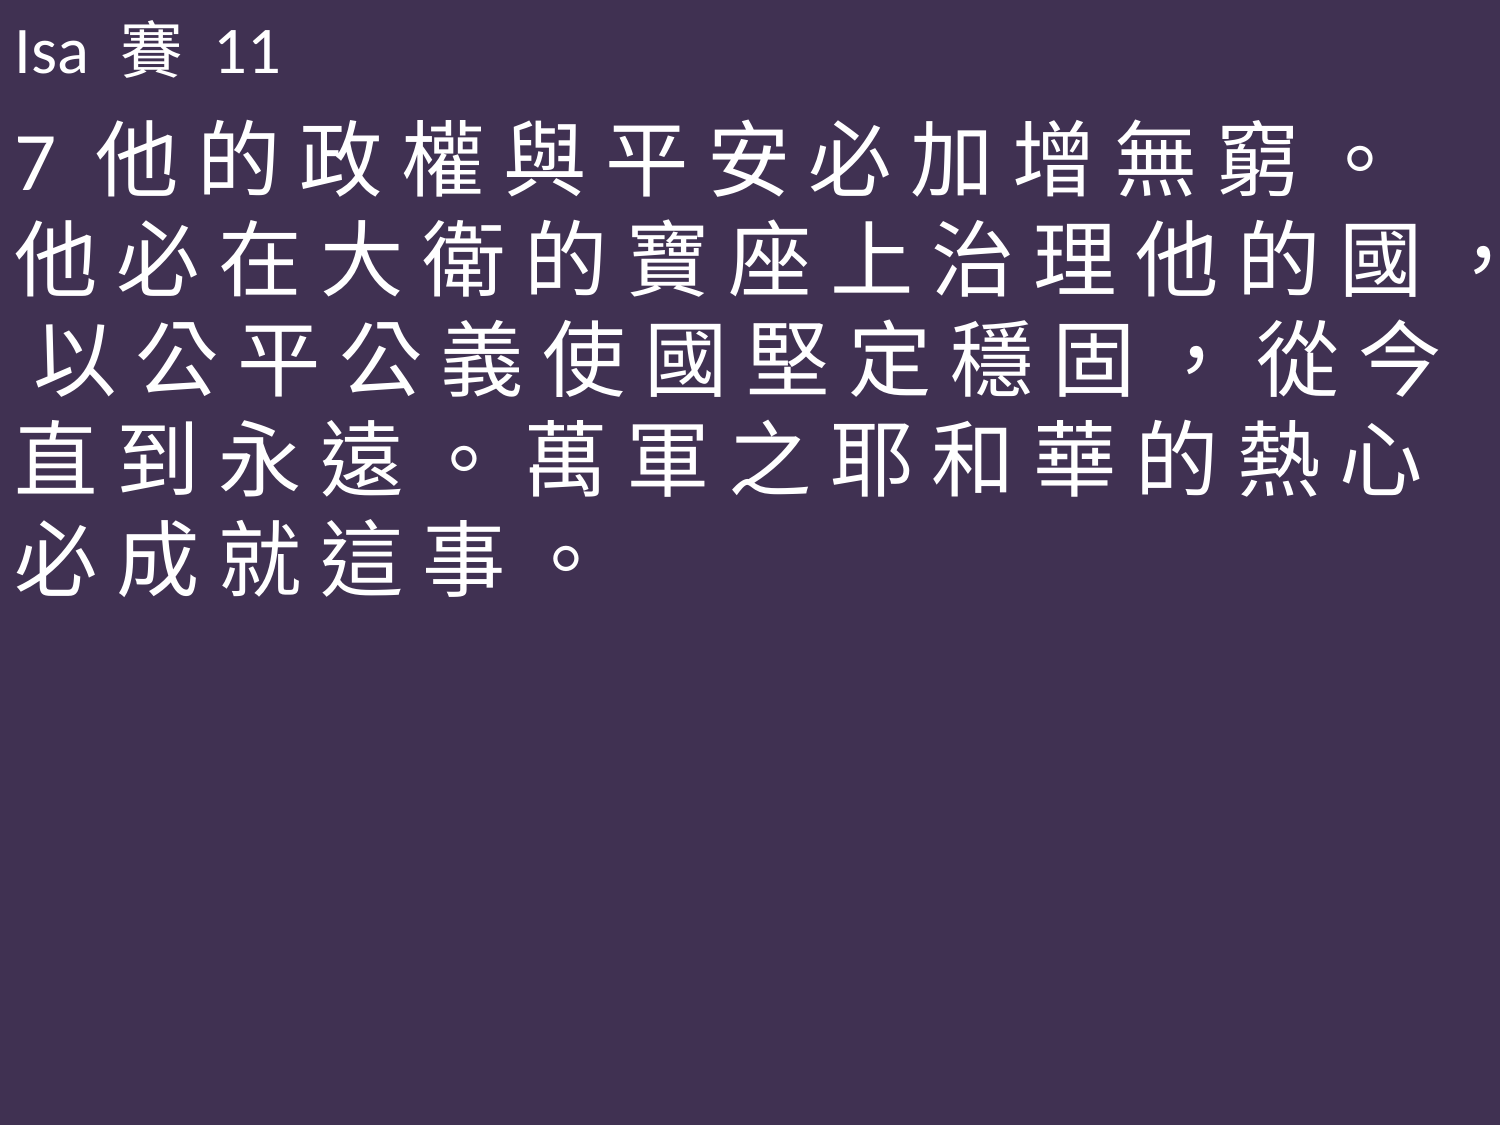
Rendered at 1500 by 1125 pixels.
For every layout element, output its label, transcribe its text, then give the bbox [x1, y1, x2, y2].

text_box Isa 賽 11 [0, 0, 750, 95]
text_box 7 他 的 政 權 與 平 安 必 加 增 無 窮 。 他 必 在 大 衛 的 寶 座 上 治 理 他 的 國 ， 以 公 平 公 義 使 國 堅 定 穩 固 ， 從 今 直 到 永 遠 。 萬 軍 之 耶 和 華 的 熱 心 必 成 就 這 事 。 [0, 99, 1500, 615]
